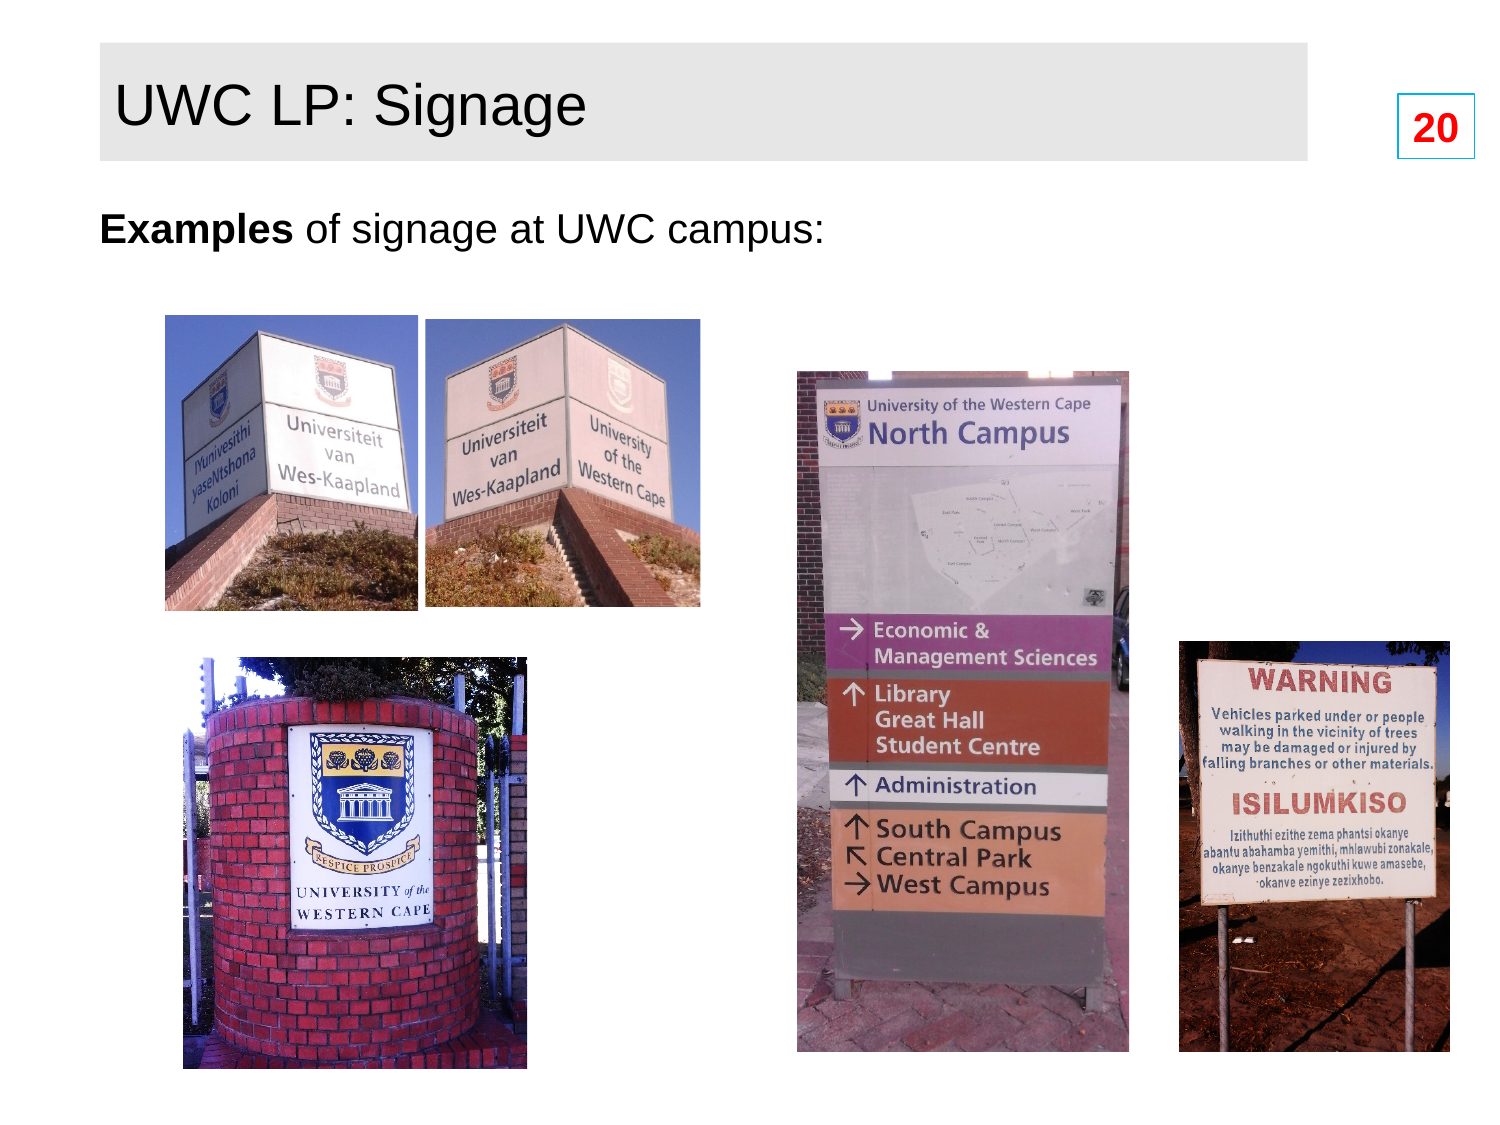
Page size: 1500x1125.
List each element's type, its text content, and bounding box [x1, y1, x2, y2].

text_box 20 [1398, 93, 1475, 159]
title UWC LP: Signage [99, 42, 1308, 160]
list Examples of signage at UWC campus: [74, 160, 1451, 1107]
picture [1178, 641, 1451, 1052]
picture [424, 319, 701, 607]
picture [182, 656, 528, 1069]
picture [796, 371, 1130, 1052]
picture [164, 315, 419, 611]
